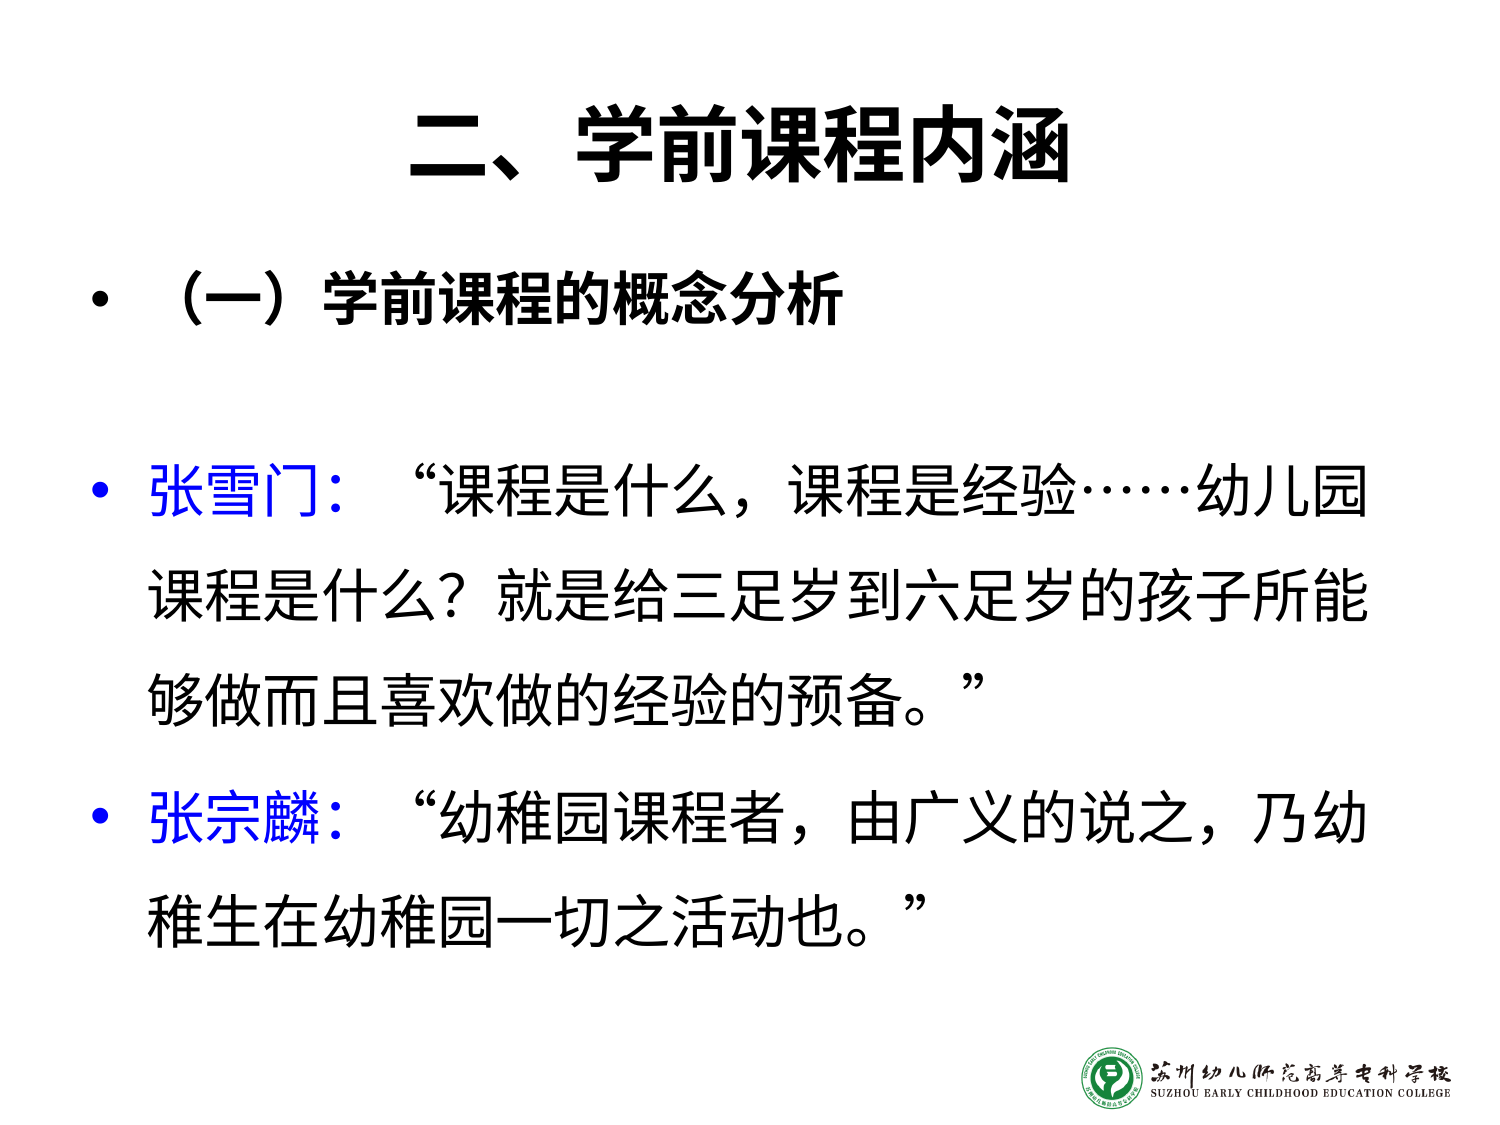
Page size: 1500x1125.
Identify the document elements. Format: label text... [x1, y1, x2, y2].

list （一）学前课程的概念分析 张雪门：“课程是什么，课程是经验……幼儿园课程是什么？就是给三足岁到六足岁的孩子所能够做而且喜欢做的经验的预备。” 张宗麟：“幼稚园课程者，由广义的说之，乃幼稚生在幼稚园一切之活动也。” [75, 262, 1425, 1005]
picture [1080, 1046, 1451, 1110]
title 二、学前课程内涵 [75, 45, 1425, 233]
